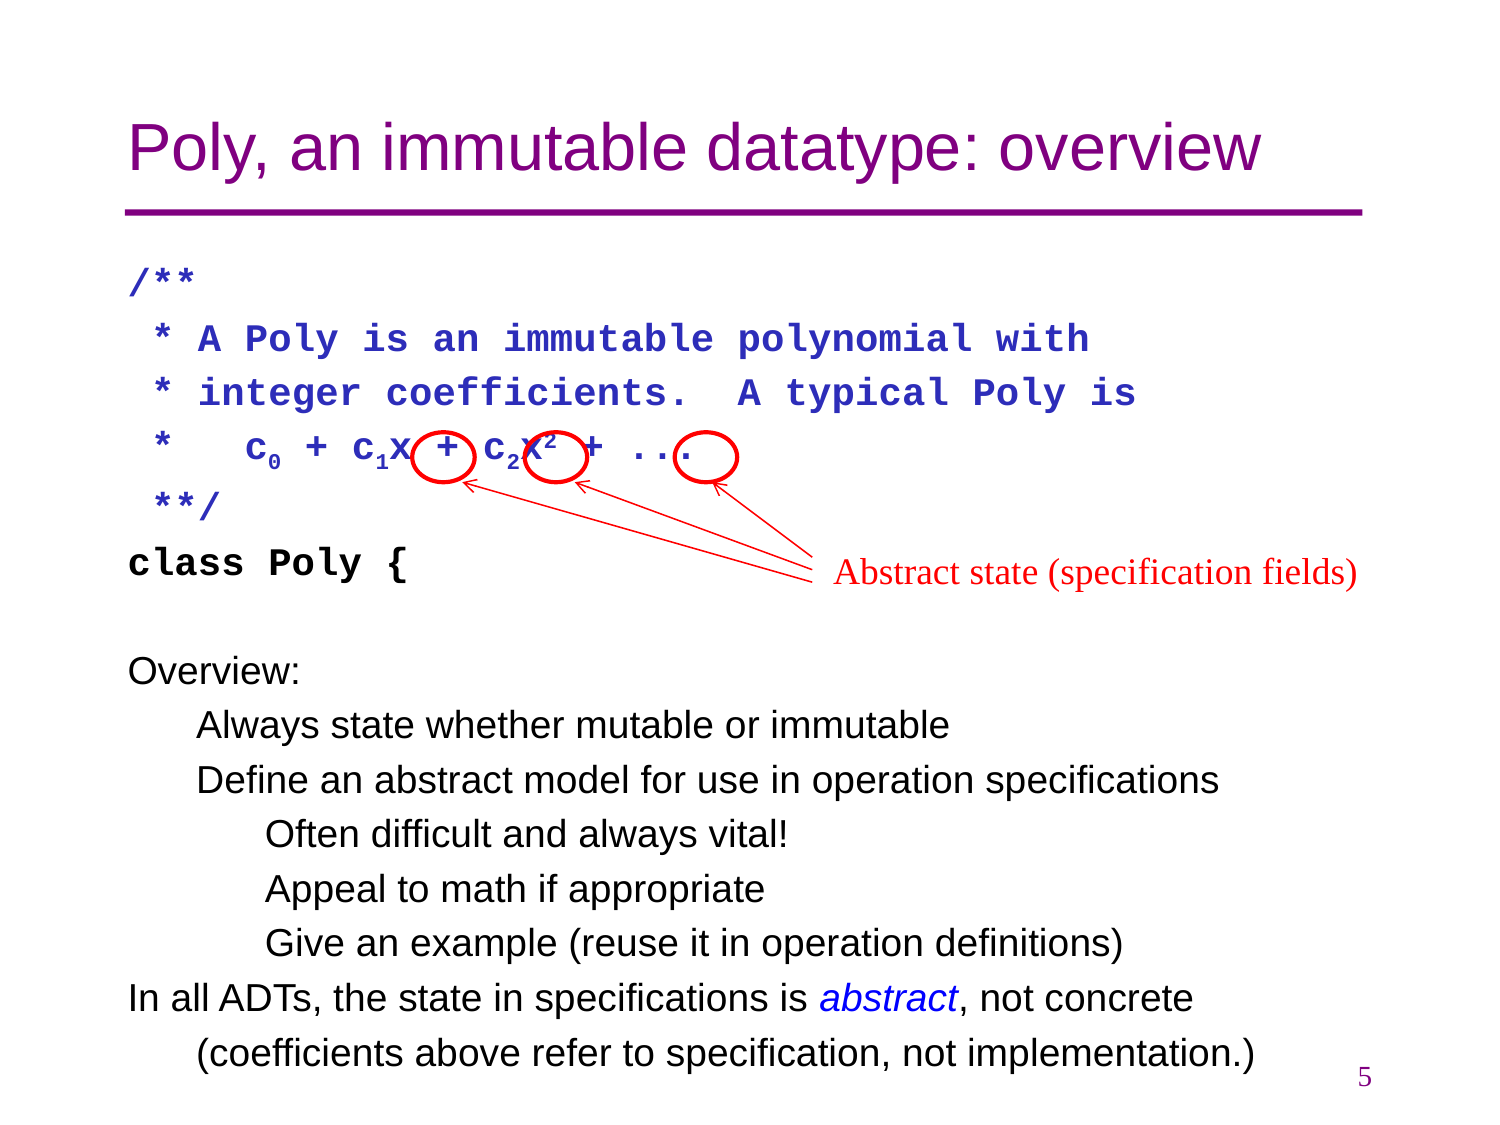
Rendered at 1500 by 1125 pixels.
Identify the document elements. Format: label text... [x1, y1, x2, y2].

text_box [411, 431, 1376, 601]
title Poly, an immutable datatype: overview [112, 50, 1388, 238]
list /** * A Poly is an immutable polynomial with * integer coefficients. A typical Poly is * c0 + c1x + c2x2 + ... **/ class Poly { Overview: Always state whether mutable or immutable Define an abstract model for use in operation specifications Often difficult and always vital! Appeal to math if appropriate Give an example (reuse it in operation definitions) In all ADTs, the state in specifications is abstract, not concrete (coefficients above refer to specification, not implementation.) [112, 249, 1388, 1088]
slide_number 5 [1074, 1049, 1388, 1125]
